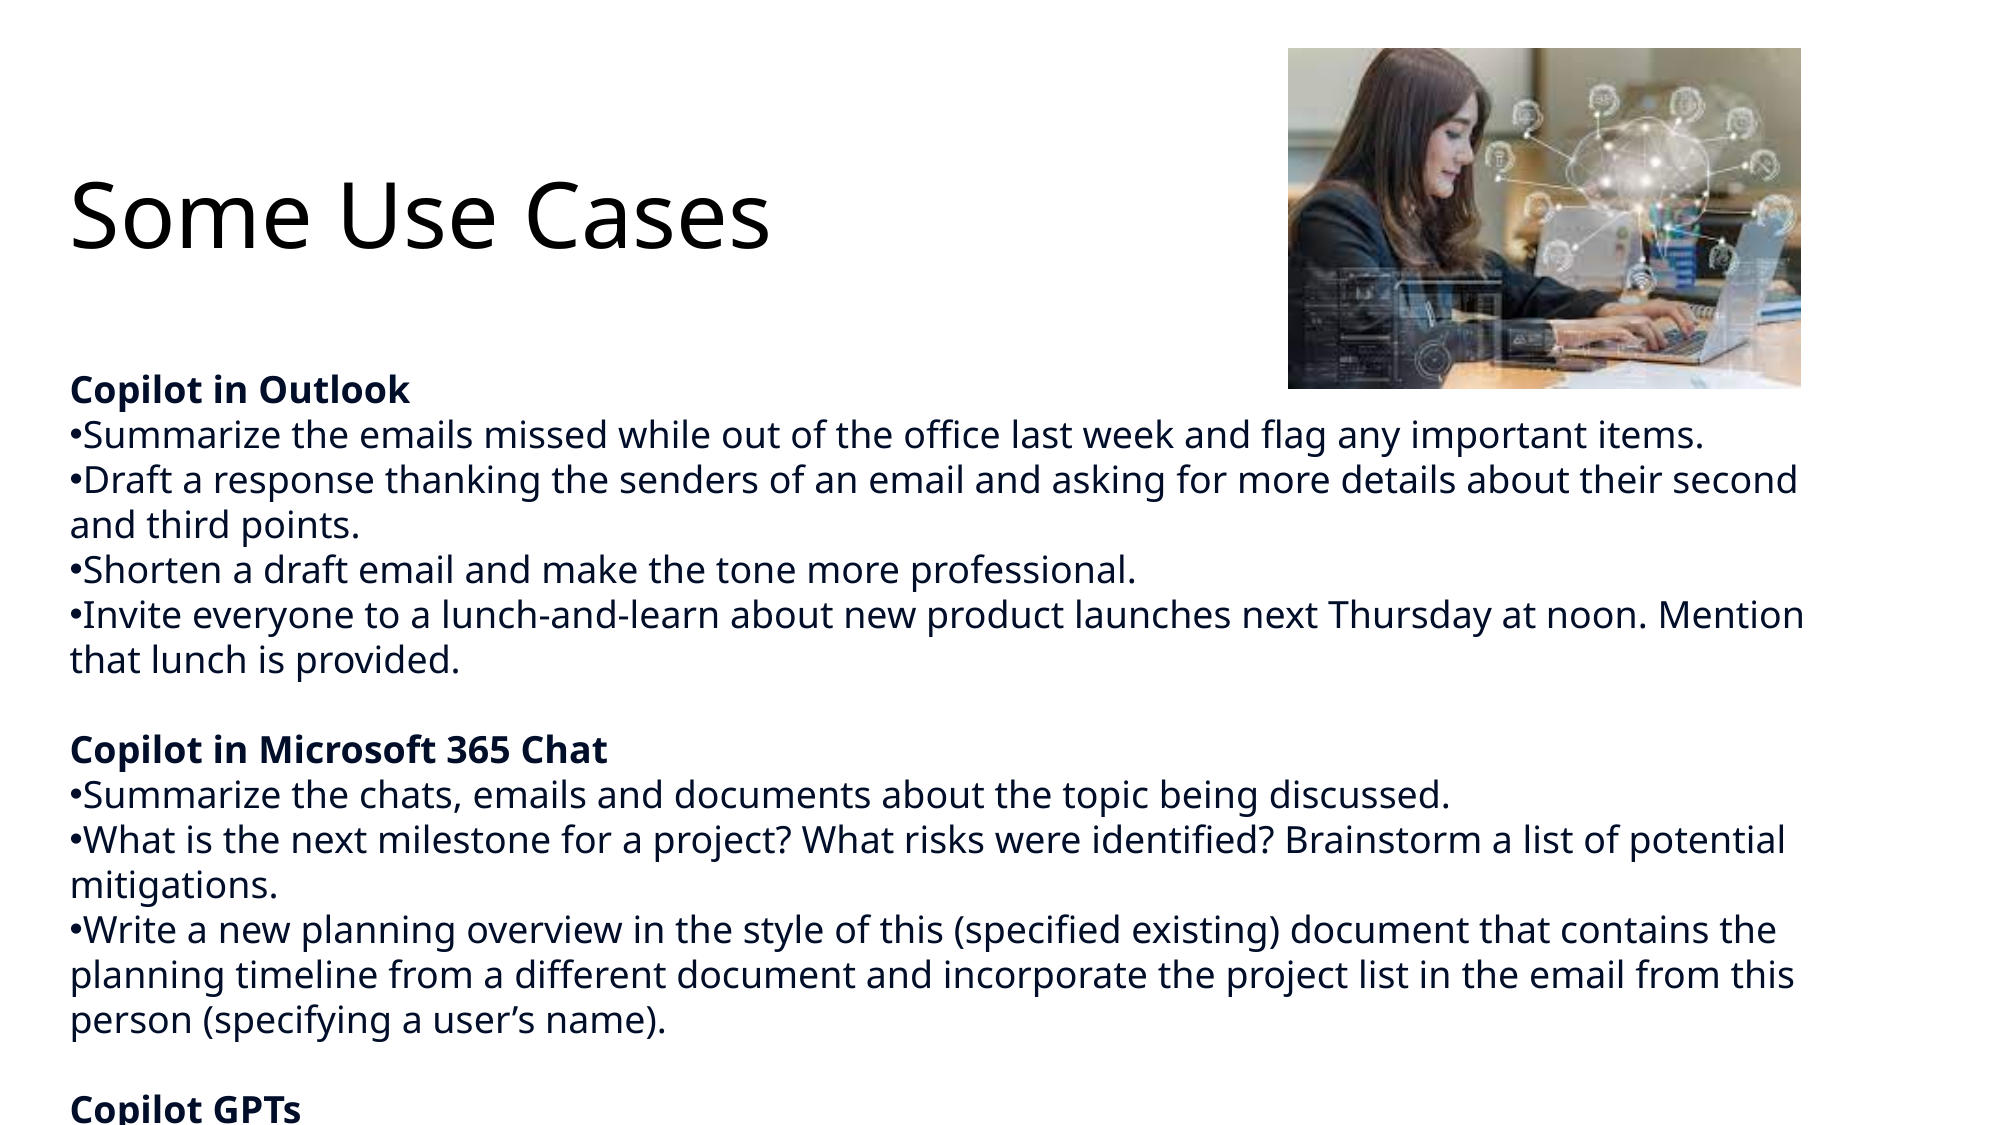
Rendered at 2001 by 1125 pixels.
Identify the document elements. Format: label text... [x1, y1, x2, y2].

text_box Copilot in Outlook Summarize the emails missed while out of the office last week and flag any important items. Draft a response thanking the senders of an email and asking for more details about their second and third points. Shorten a draft email and make the tone more professional. Invite everyone to a lunch-and-learn about new product launches next Thursday at noon. Mention that lunch is provided. Copilot in Microsoft 365 Chat Summarize the chats, emails and documents about the topic being discussed. What is the next milestone for a project? What risks were identified? Brainstorm a list of potential mitigations. Write a new planning overview in the style of this (specified existing) document that contains the planning timeline from a different document and incorporate the project list in the email from this person (specifying a user’s name). Copilot GPTs Copilot GPTs let employees use natural language prompts to build their own custom generative AI assistants. [54, 358, 1850, 1125]
picture [1288, 48, 1801, 389]
title Some Use Cases [54, 109, 1288, 328]
